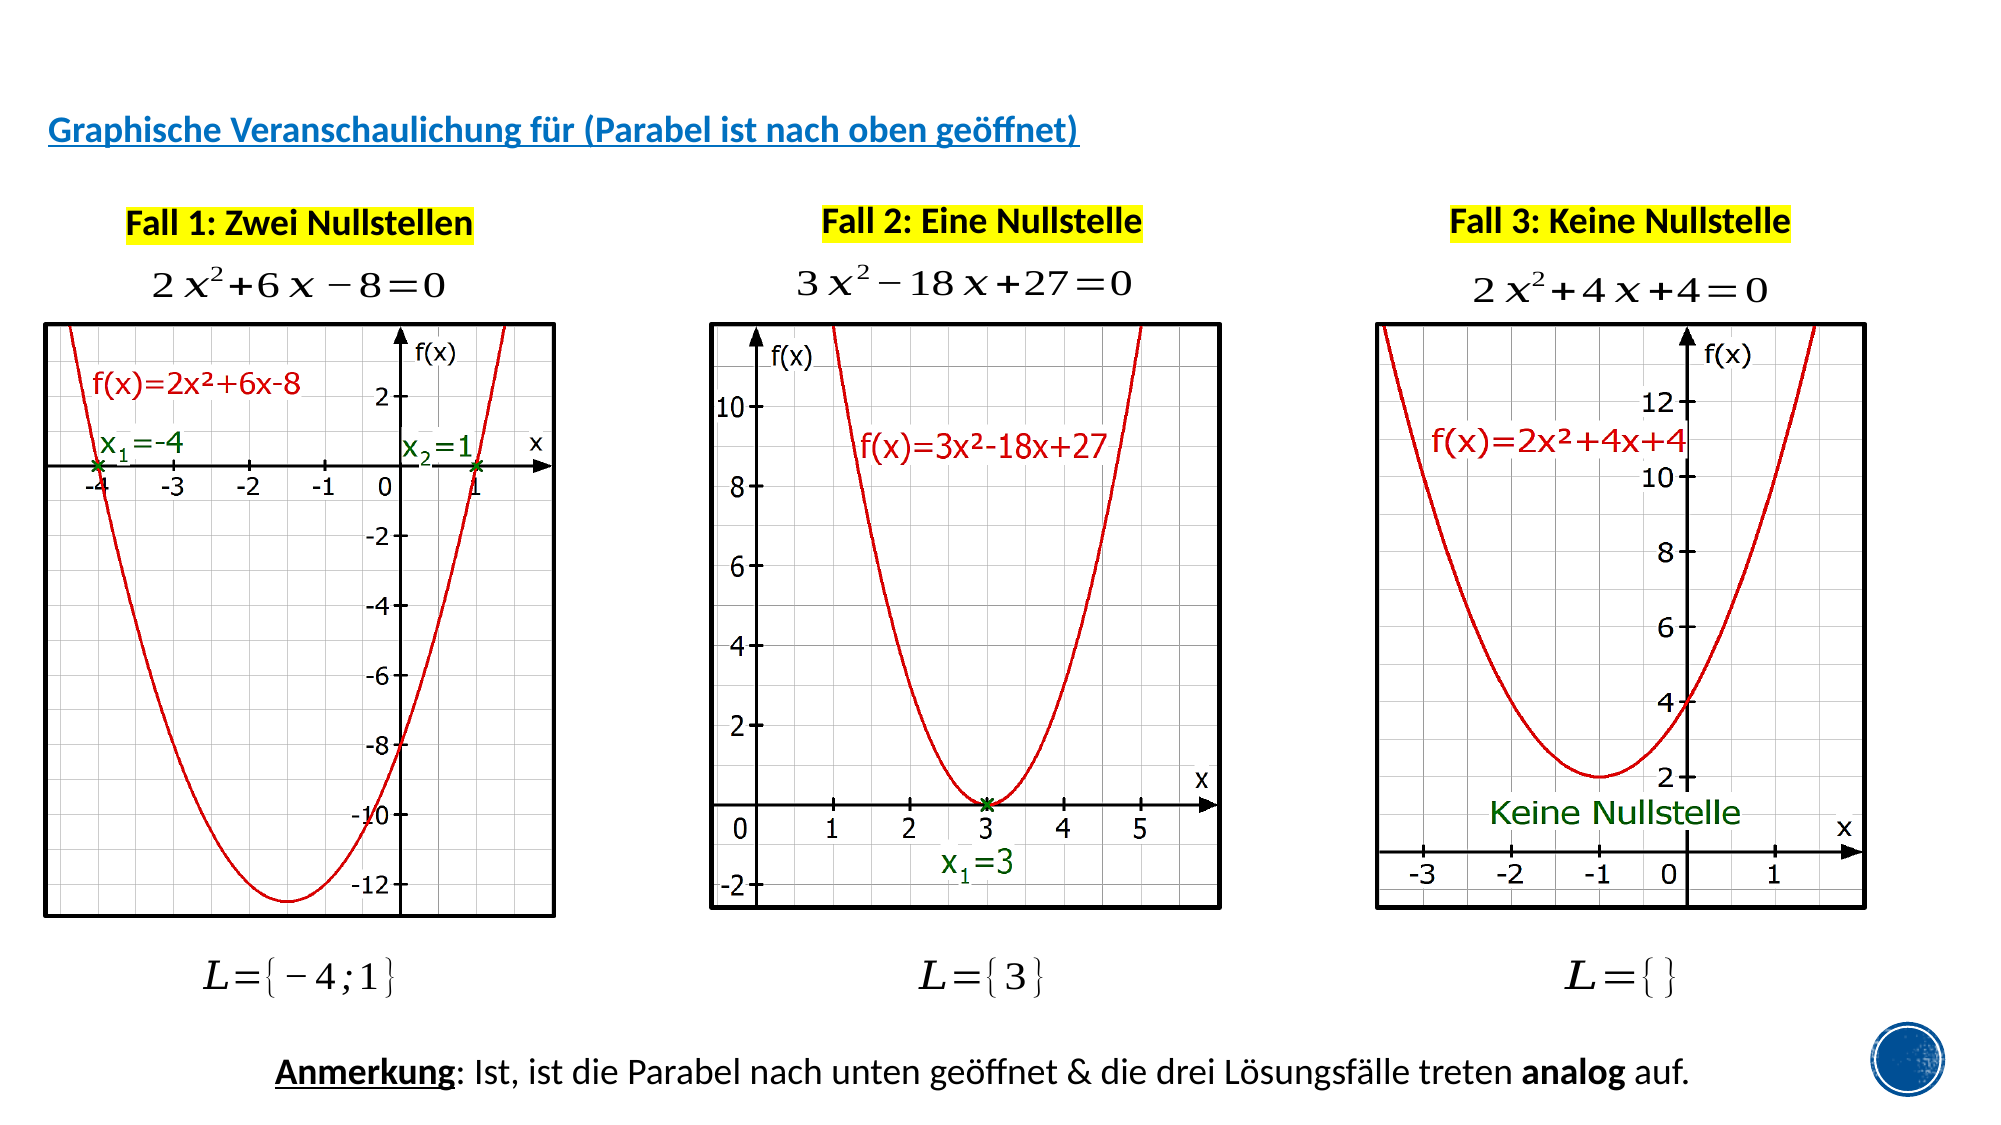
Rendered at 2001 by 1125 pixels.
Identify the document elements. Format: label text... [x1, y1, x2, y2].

text_box Fall 1: Zwei Nullstellen [111, 190, 489, 251]
picture [714, 326, 1217, 906]
text_box Fall 3: Keine Nullstelle [1435, 188, 1807, 249]
picture [48, 326, 553, 915]
picture [1379, 326, 1863, 906]
text_box Fall 2: Eine Nullstelle [807, 188, 1159, 249]
